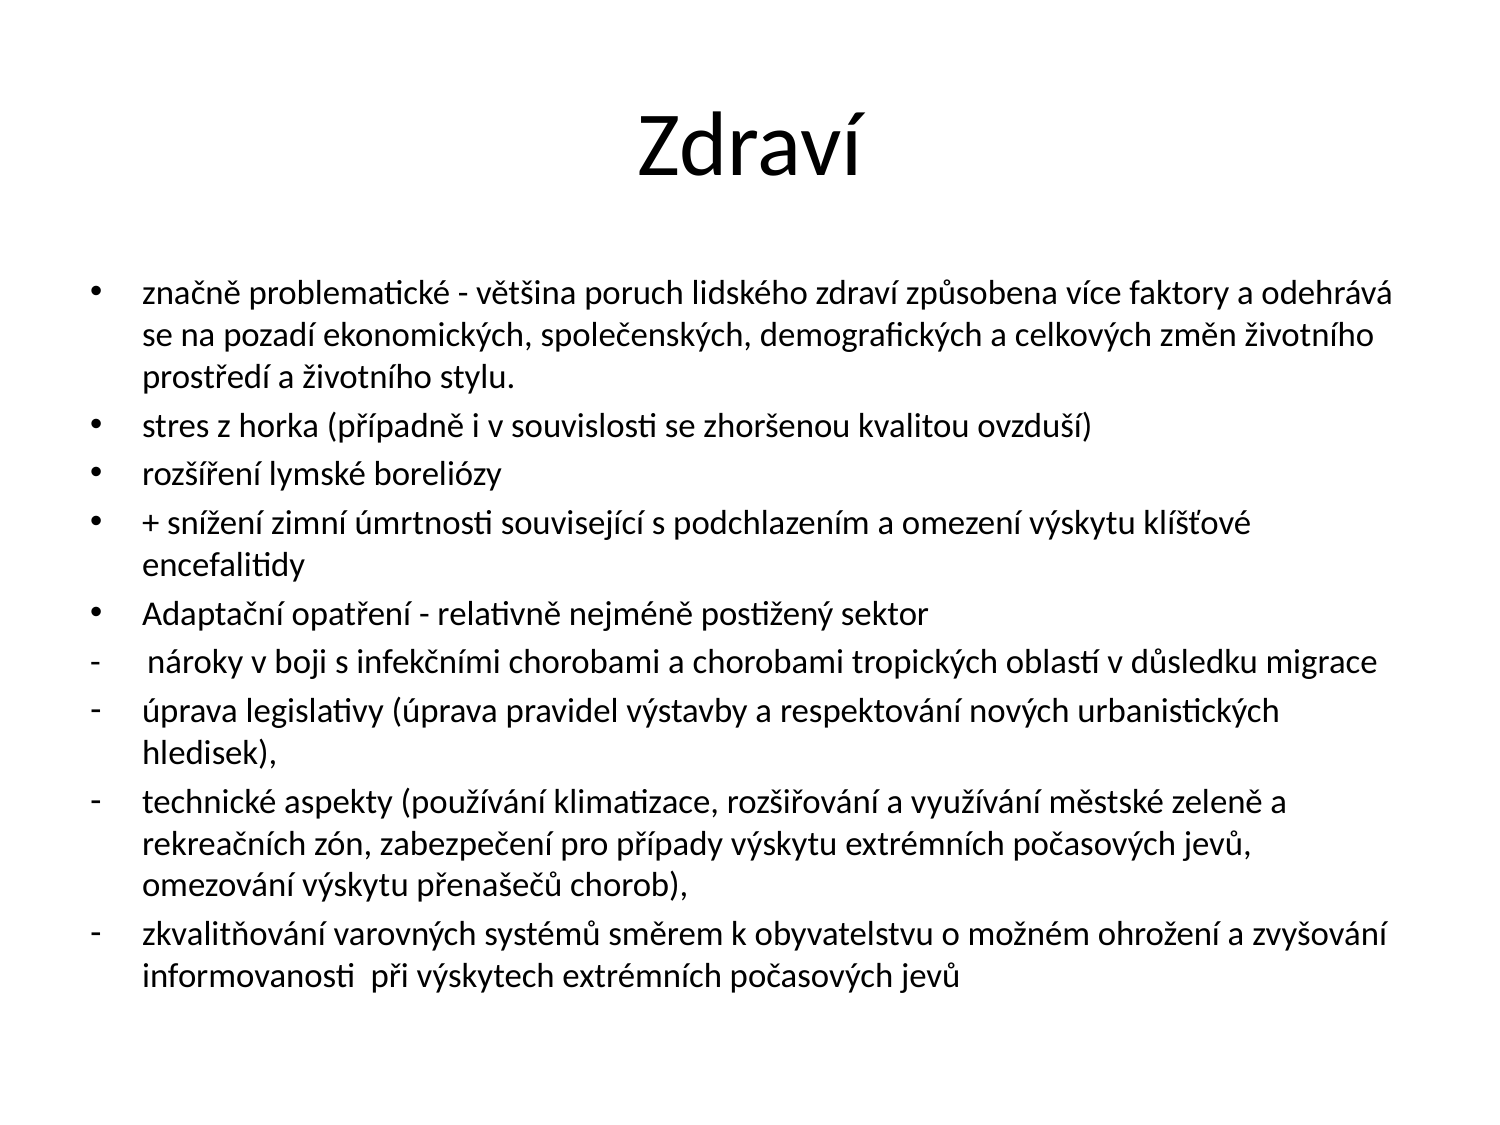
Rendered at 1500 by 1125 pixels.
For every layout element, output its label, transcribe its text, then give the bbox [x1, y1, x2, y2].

list značně problematické - většina poruch lidského zdraví způsobena více faktory a odehrává se na pozadí ekonomických, společenských, demografických a celkových změn životního prostředí a životního stylu. stres z horka (případně i v souvislosti se zhoršenou kvalitou ovzduší) rozšíření lymské boreliózy + snížení zimní úmrtnosti související s podchlazením a omezení výskytu klíšťové encefalitidy Adaptační opatření - relativně nejméně postižený sektor - nároky v boji s infekčními chorobami a chorobami tropických oblastí v důsledku migrace úprava legislativy (úprava pravidel výstavby a respektování nových urbanistických hledisek), technické aspekty (používání klimatizace, rozšiřování a využívání městské zeleně a rekreačních zón, zabezpečení pro případy výskytu extrémních počasových jevů, omezování výskytu přenašečů chorob), zkvalitňování varovných systémů směrem k obyvatelstvu o možném ohrožení a zvyšování informovanosti při výskytech extrémních počasových jevů [74, 262, 1426, 1006]
title Zdraví [74, 44, 1426, 233]
